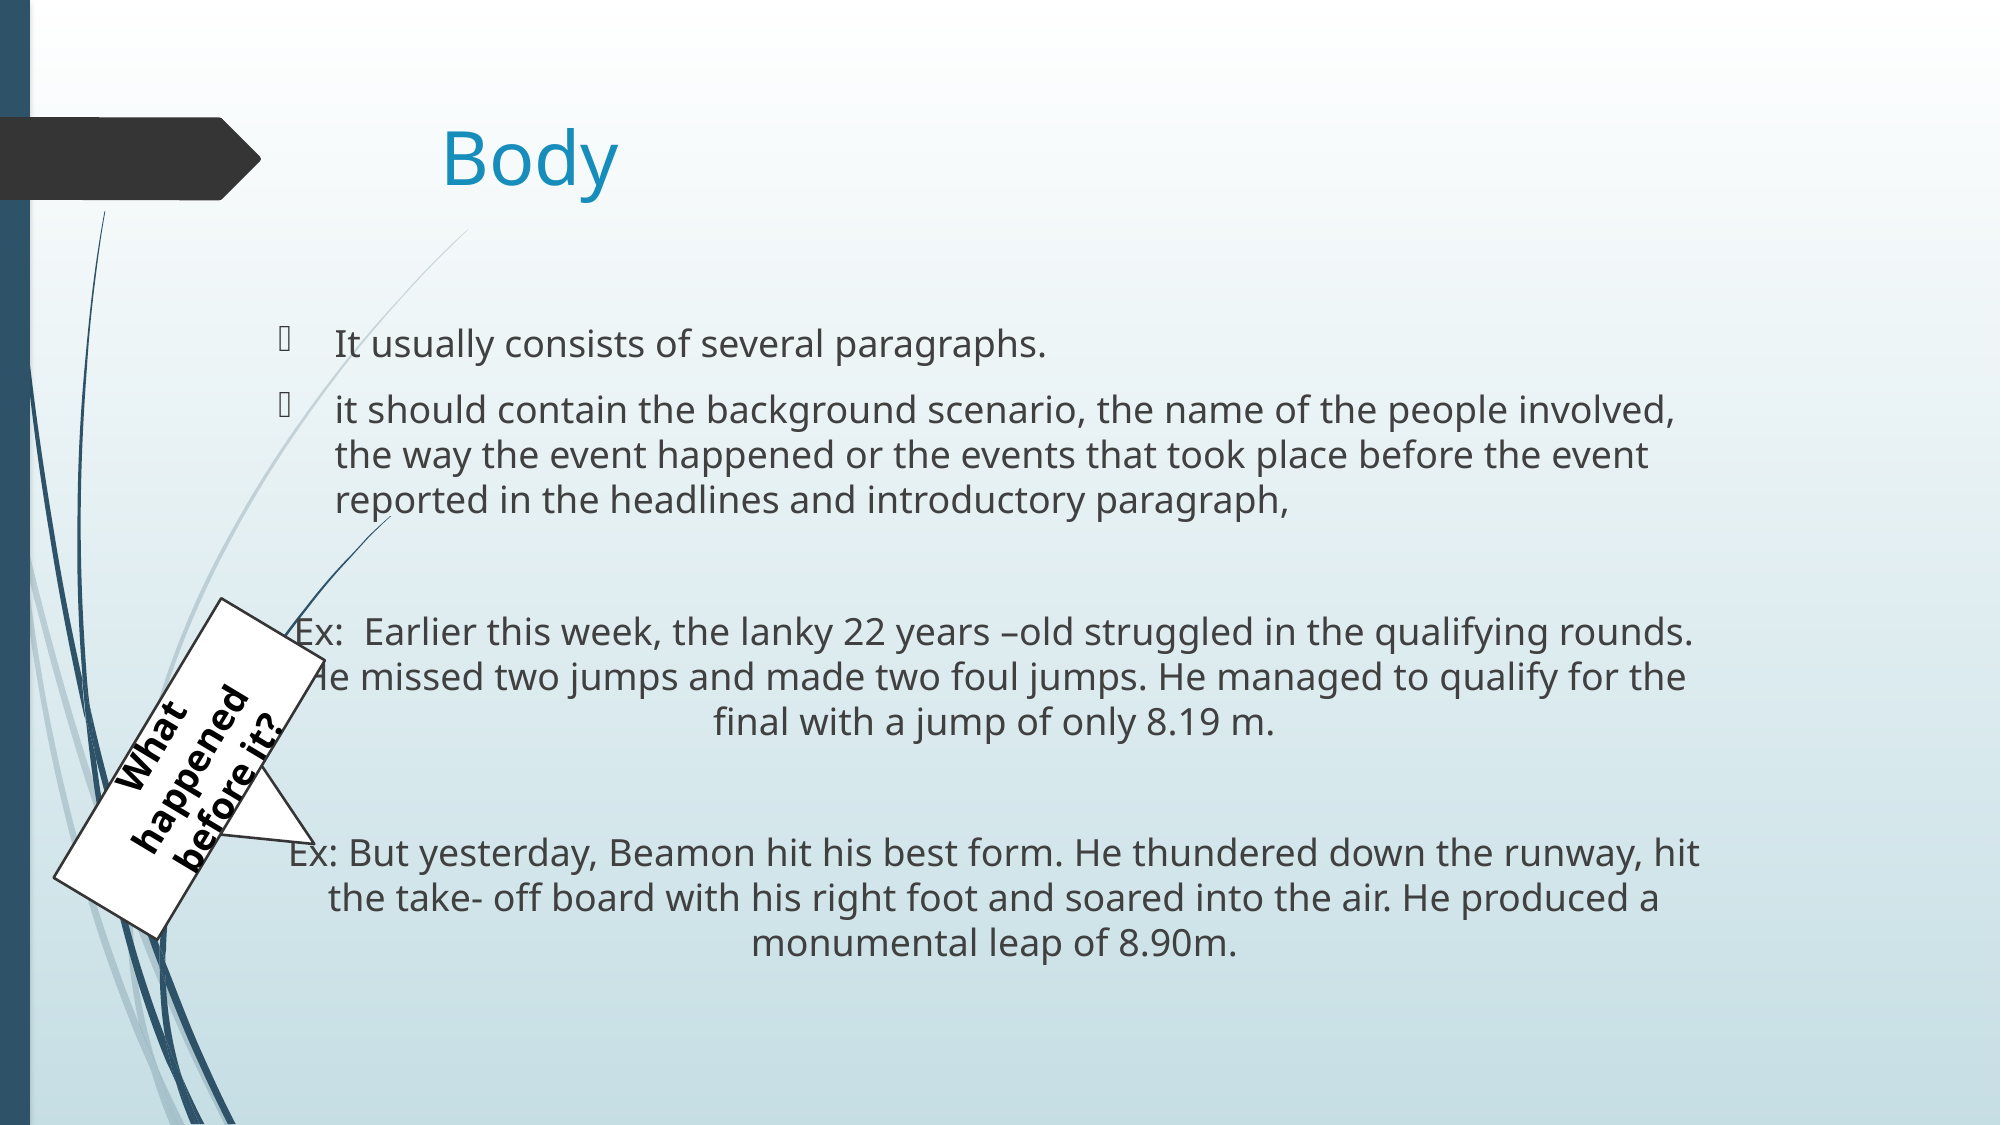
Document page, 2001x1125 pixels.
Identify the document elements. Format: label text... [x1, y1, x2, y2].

text_box What happened before it? [52, 597, 327, 941]
list It usually consists of several paragraphs. it should contain the background scenario, the name of the people involved, the way the event happened or the events that took place before the event reported in the headlines and introductory paragraph, Ex: Earlier this week, the lanky 22 years –old struggled in the qualifying rounds. He missed two jumps and made two foul jumps. He managed to qualify for the final with a jump of only 8.19 m. Ex: But yesterday, Beamon hit his best form. He thundered down the runway, hit the take- off board with his right foot and soared into the air. He produced a monumental leap of 8.90m. [263, 312, 1726, 996]
title Body [425, 102, 1888, 313]
